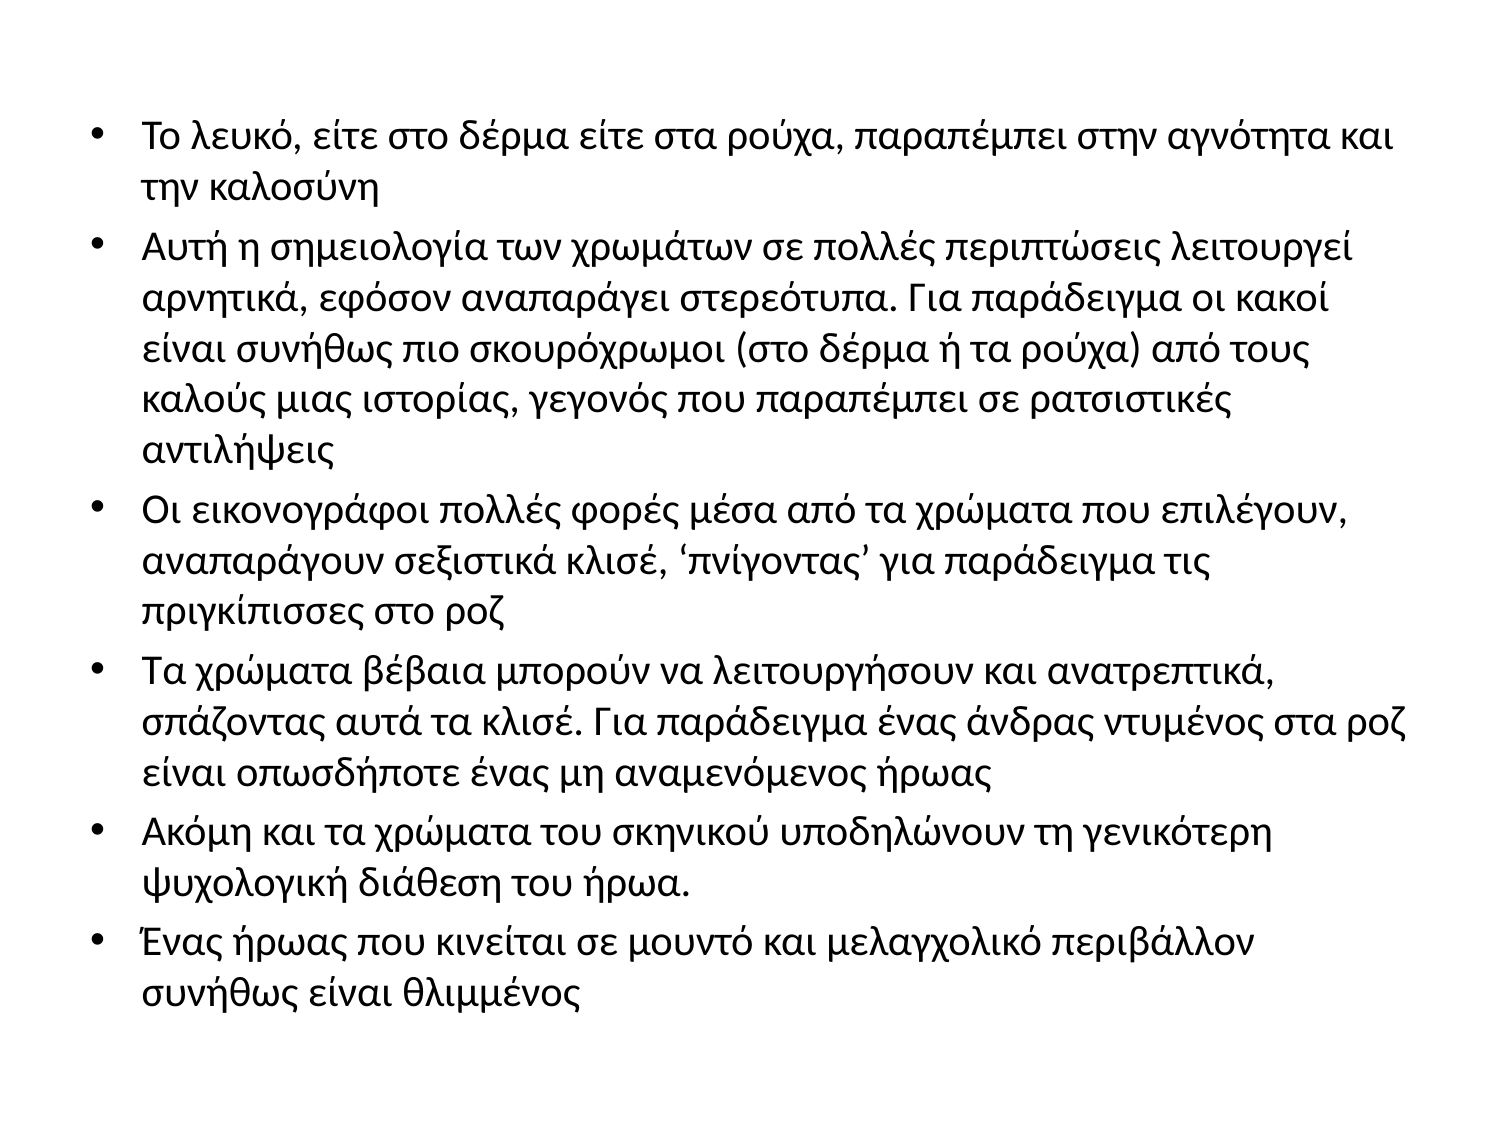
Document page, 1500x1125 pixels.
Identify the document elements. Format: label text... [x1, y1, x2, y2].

list Το λευκό, είτε στο δέρμα είτε στα ρούχα, παραπέμπει στην αγνότητα και την καλοσύνη Αυτή η σημειολογία των χρωμάτων σε πολλές περιπτώσεις λειτουργεί αρνητικά, εφόσον αναπαράγει στερεότυπα. Για παράδειγμα οι κακοί είναι συνήθως πιο σκουρόχρωμοι (στο δέρμα ή τα ρούχα) από τους καλούς μιας ιστορίας, γεγονός που παραπέμπει σε ρατσιστικές αντιλήψεις Οι εικονογράφοι πολλές φορές μέσα από τα χρώματα που επιλέγουν, αναπαράγουν σεξιστικά κλισέ, ‘πνίγοντας’ για παράδειγμα τις πριγκίπισσες στο ροζ Τα χρώματα βέβαια μπορούν να λειτουργήσουν και ανατρεπτικά, σπάζοντας αυτά τα κλισέ. Για παράδειγμα ένας άνδρας ντυμένος στα ροζ είναι οπωσδήποτε ένας μη αναμενόμενος ήρωας Ακόμη και τα χρώματα του σκηνικού υποδηλώνουν τη γενικότερη ψυχολογική διάθεση του ήρωα. Ένας ήρωας που κινείται σε μουντό και μελαγχολικό περιβάλλον συνήθως είναι θλιμμένος [75, 99, 1425, 1025]
